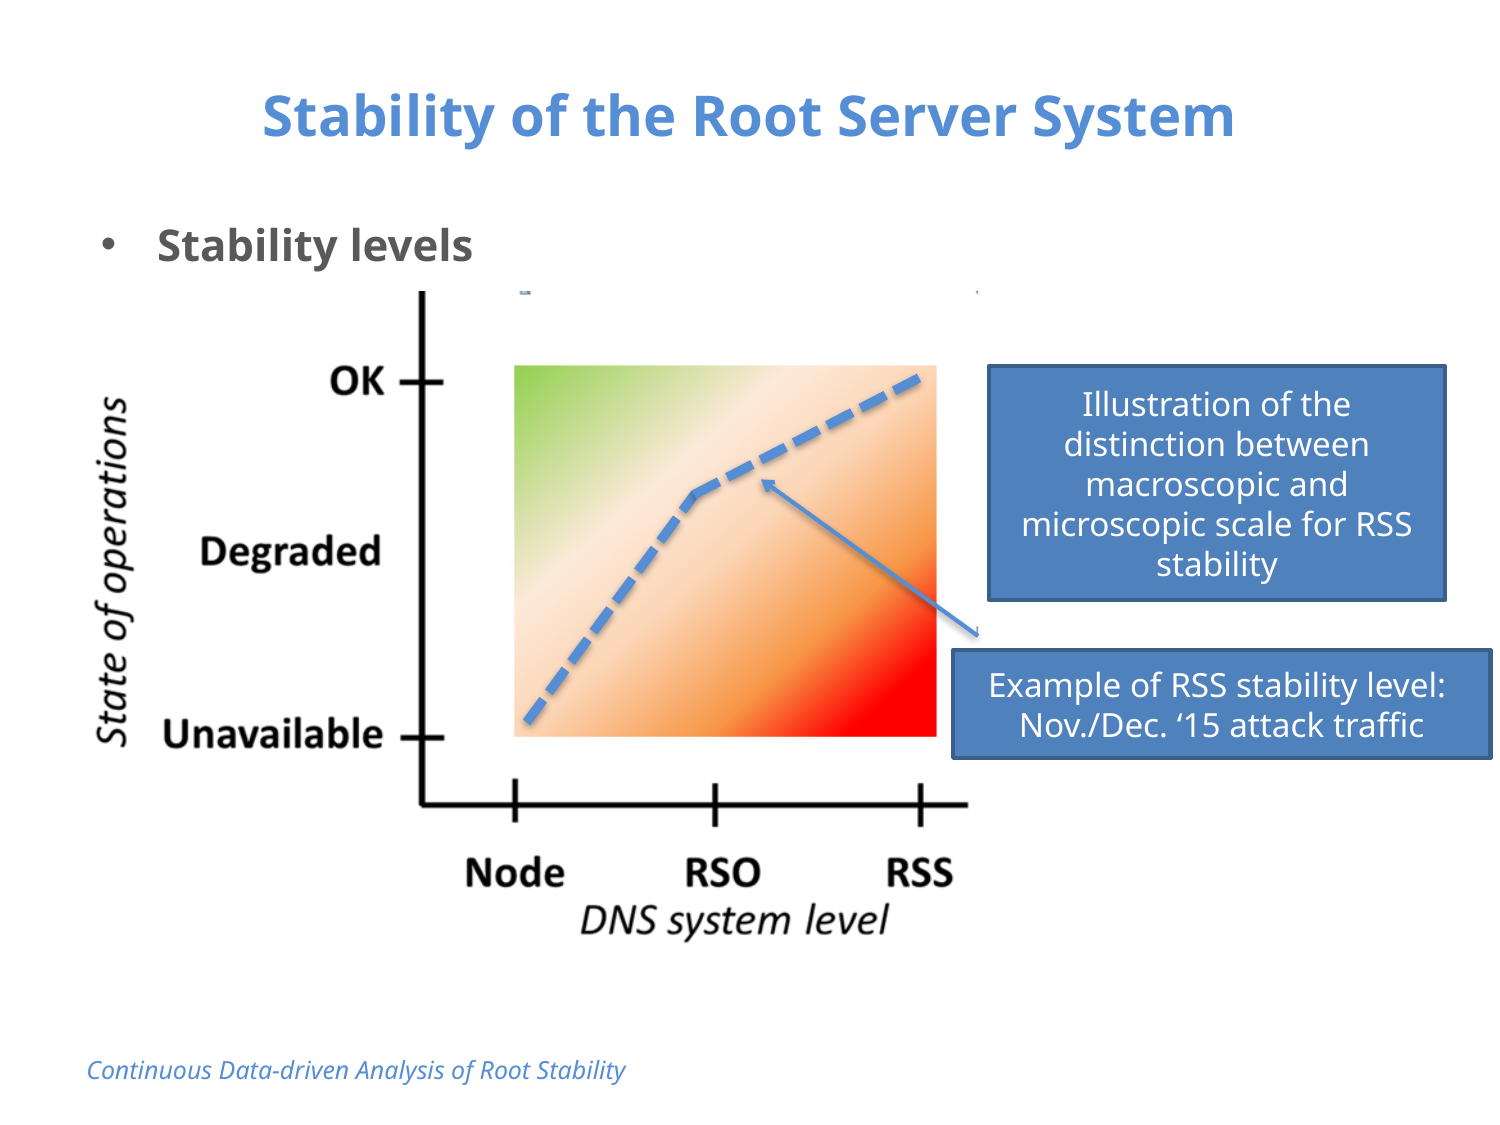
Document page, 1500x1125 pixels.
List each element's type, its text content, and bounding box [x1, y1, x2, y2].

text_box Stability levels [85, 210, 1468, 375]
picture [76, 291, 979, 959]
text_box Illustration of the distinction between macroscopic and microscopic scale for RSS stability [987, 364, 1447, 375]
title Stability of the Root Server System [85, 45, 1415, 183]
text_box Stability levels [85, 766, 1468, 988]
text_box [526, 376, 1491, 759]
